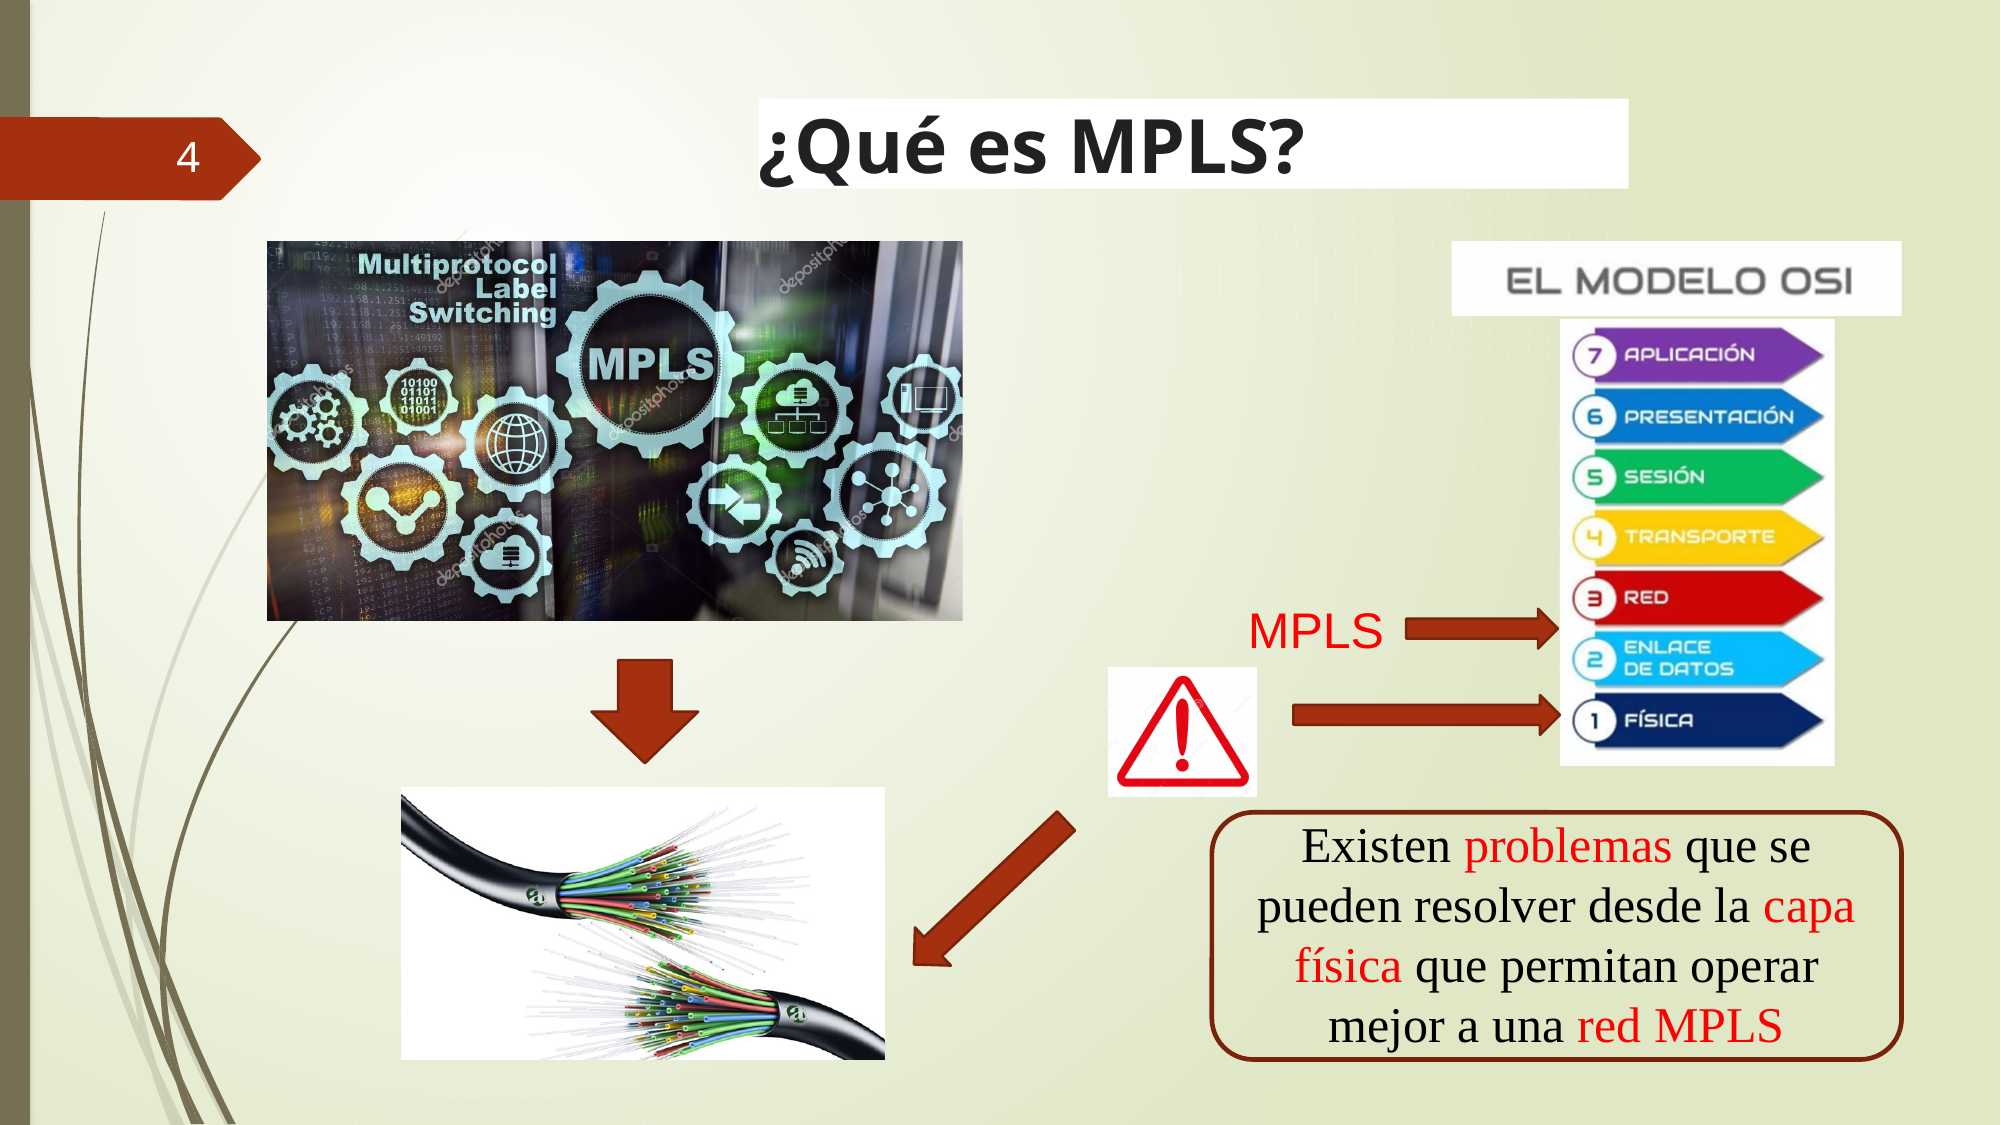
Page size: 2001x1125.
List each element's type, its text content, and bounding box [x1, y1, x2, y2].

text_box [912, 810, 1076, 967]
text_box [590, 658, 700, 765]
picture [1107, 666, 1258, 798]
text_box ¿Qué es MPLS? [759, 98, 1629, 189]
picture [1559, 318, 1835, 767]
text_box [1210, 820, 1226, 1052]
picture [266, 240, 963, 621]
picture [400, 787, 886, 1060]
picture [1451, 240, 1902, 316]
text_box [1292, 693, 1554, 737]
text_box [1404, 607, 1554, 650]
text_box [1887, 820, 1903, 1052]
slide_number 4 [87, 129, 216, 190]
text_box Existen problemas que se pueden resolver desde la capa física que permitan operar mejor a una red MPLS [1226, 804, 1887, 1060]
text_box MPLS [1233, 590, 1399, 666]
